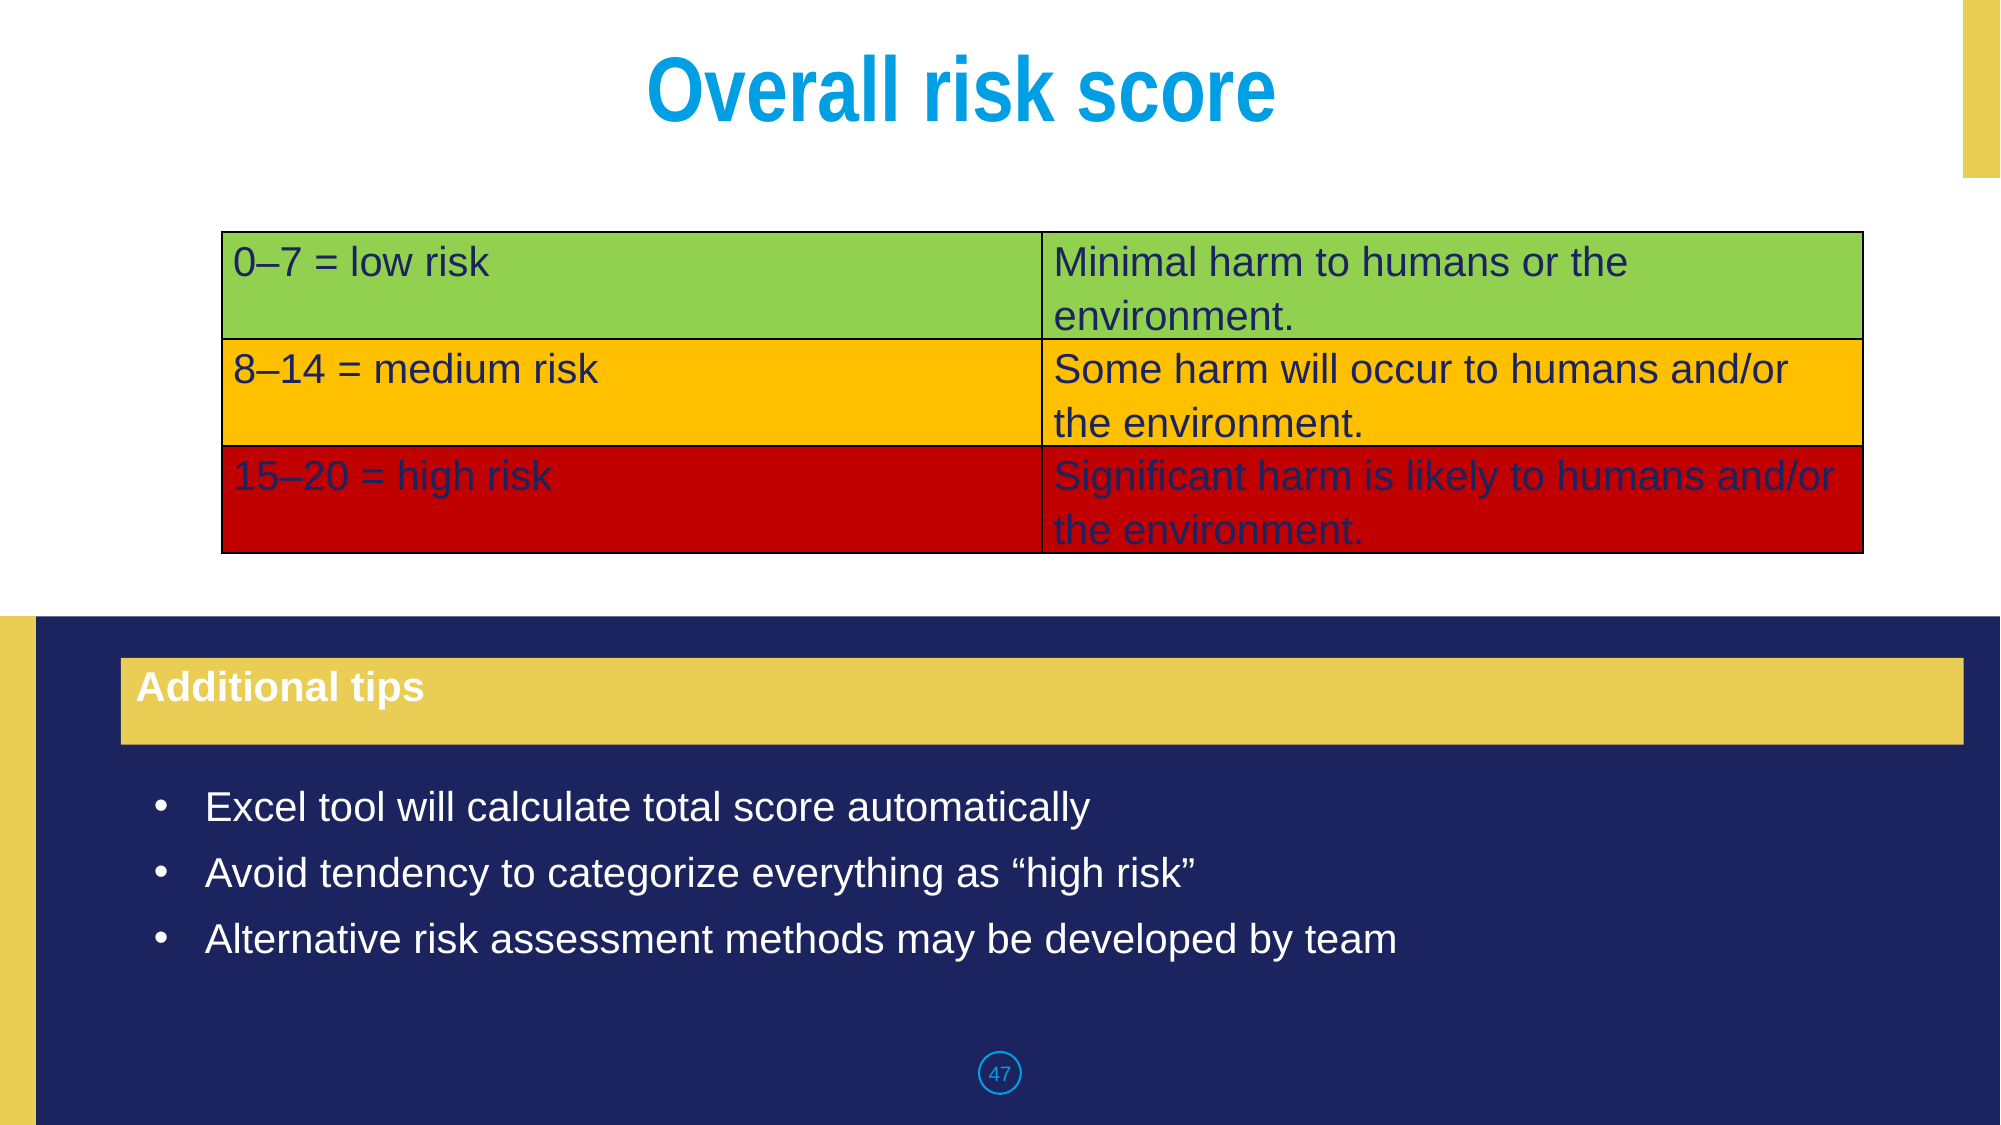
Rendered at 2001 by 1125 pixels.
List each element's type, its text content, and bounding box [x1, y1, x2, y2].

text_box Overall risk score [166, 22, 1779, 147]
table_cell Some harm will occur to humans and/or the environment. [1043, 340, 1862, 445]
table_cell Significant harm is likely to humans and/or the environment. [1043, 447, 1862, 552]
table_header 0–7 = low risk [223, 233, 1041, 338]
slide_number 47 [0, 1042, 2000, 1103]
title Additional tips [120, 657, 1964, 745]
table_cell 15–20 = high risk [223, 447, 1041, 552]
table_cell 8–14 = medium risk [223, 340, 1041, 445]
list Excel tool will calculate total score automatically Avoid tendency to categorize everything as “high risk” Alternative risk assessment methods may be developed by team [139, 778, 1863, 1074]
table_header Minimal harm to humans or the environment. [1043, 233, 1862, 338]
